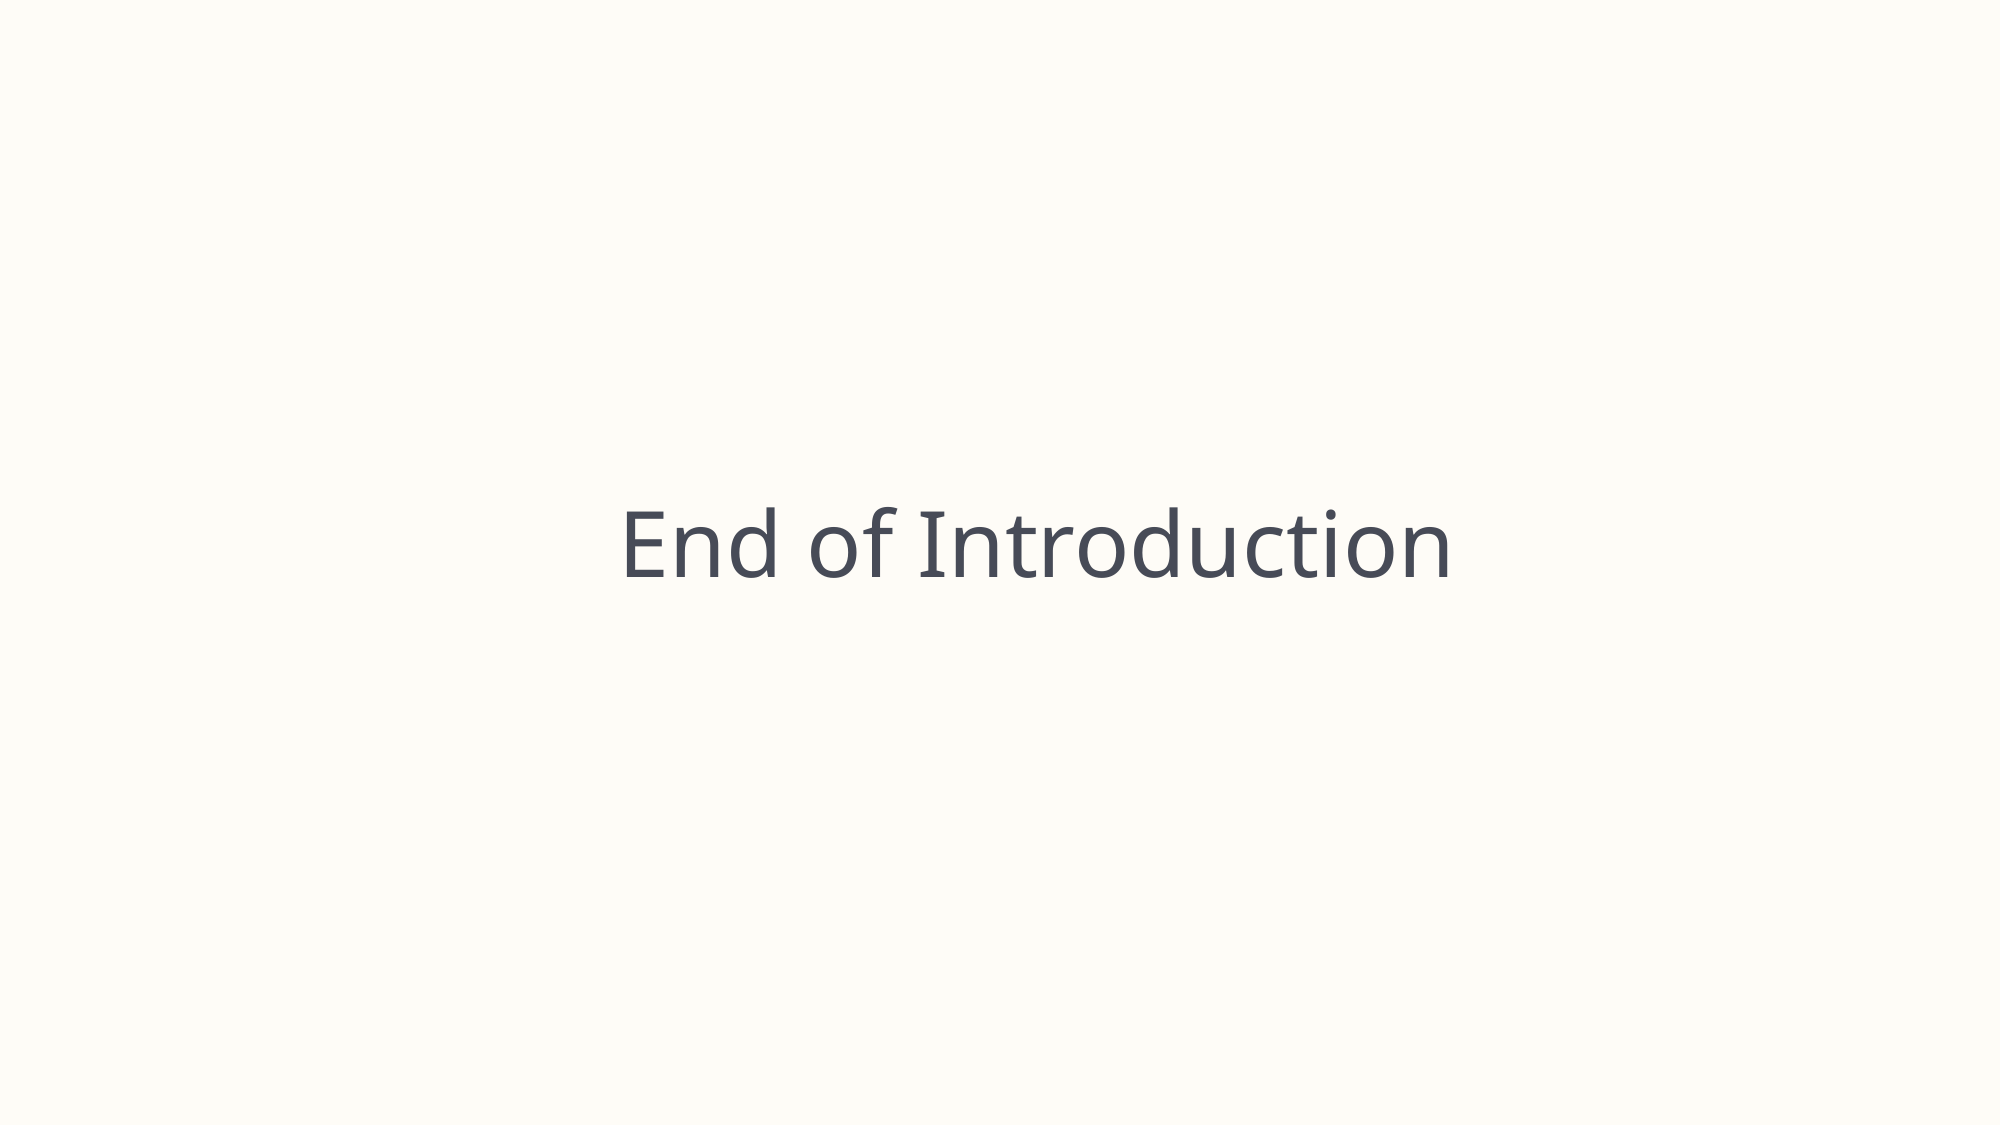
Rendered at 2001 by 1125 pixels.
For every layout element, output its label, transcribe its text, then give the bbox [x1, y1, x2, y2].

title End of Introduction [318, 482, 1757, 739]
